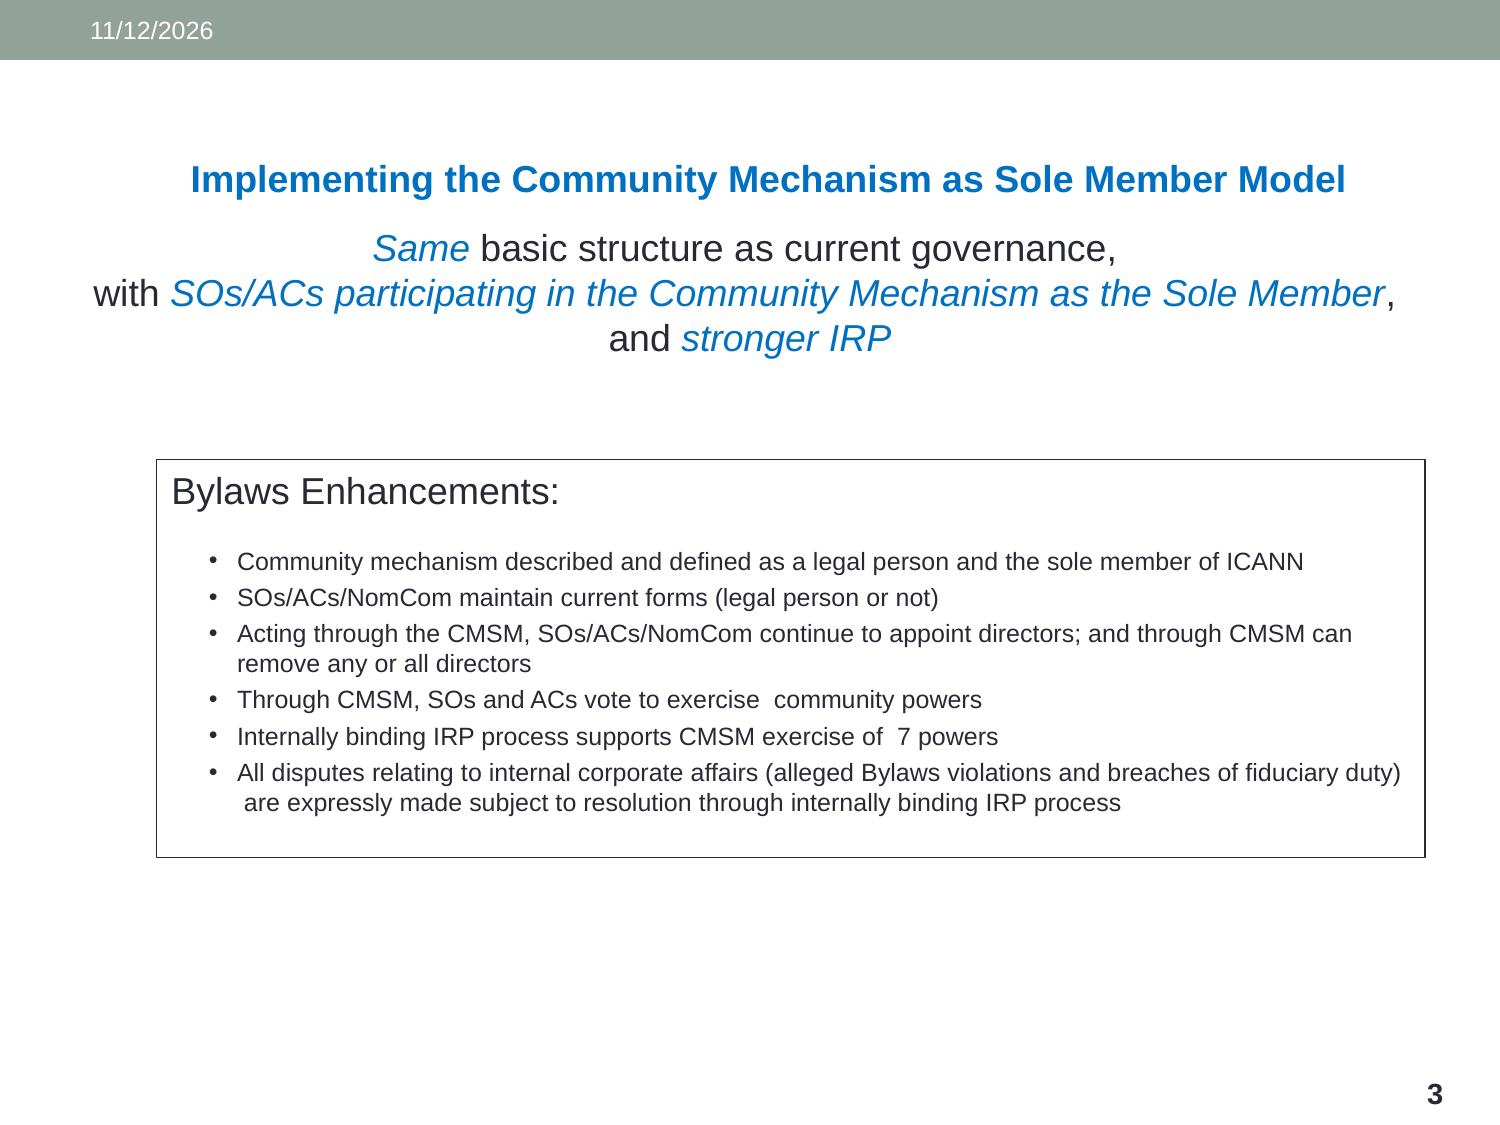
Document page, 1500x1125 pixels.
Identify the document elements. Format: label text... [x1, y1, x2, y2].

slide_number 3 [1283, 1065, 1459, 1120]
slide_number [75, 3, 550, 57]
text_box Same basic structure as current governance, with SOs/ACs participating in the Community Mechanism as the Sole Member, and stronger IRP [74, 217, 1425, 367]
text_box Bylaws Enhancements: Community mechanism described and defined as a legal person and the sole member of ICANN SOs/ACs/NomCom maintain current forms (legal person or not) Acting through the CMSM, SOs/ACs/NomCom continue to appoint directors; and through CMSM can remove any or all directors Through CMSM, SOs and ACs vote to exercise community powers Internally binding IRP process supports CMSM exercise of 7 powers All disputes relating to internal corporate affairs (alleged Bylaws violations and breaches of fiduciary duty) are expressly made subject to resolution through internally binding IRP process [156, 459, 1425, 858]
text_box Implementing the Community Mechanism as Sole Member Model [156, 148, 1382, 208]
